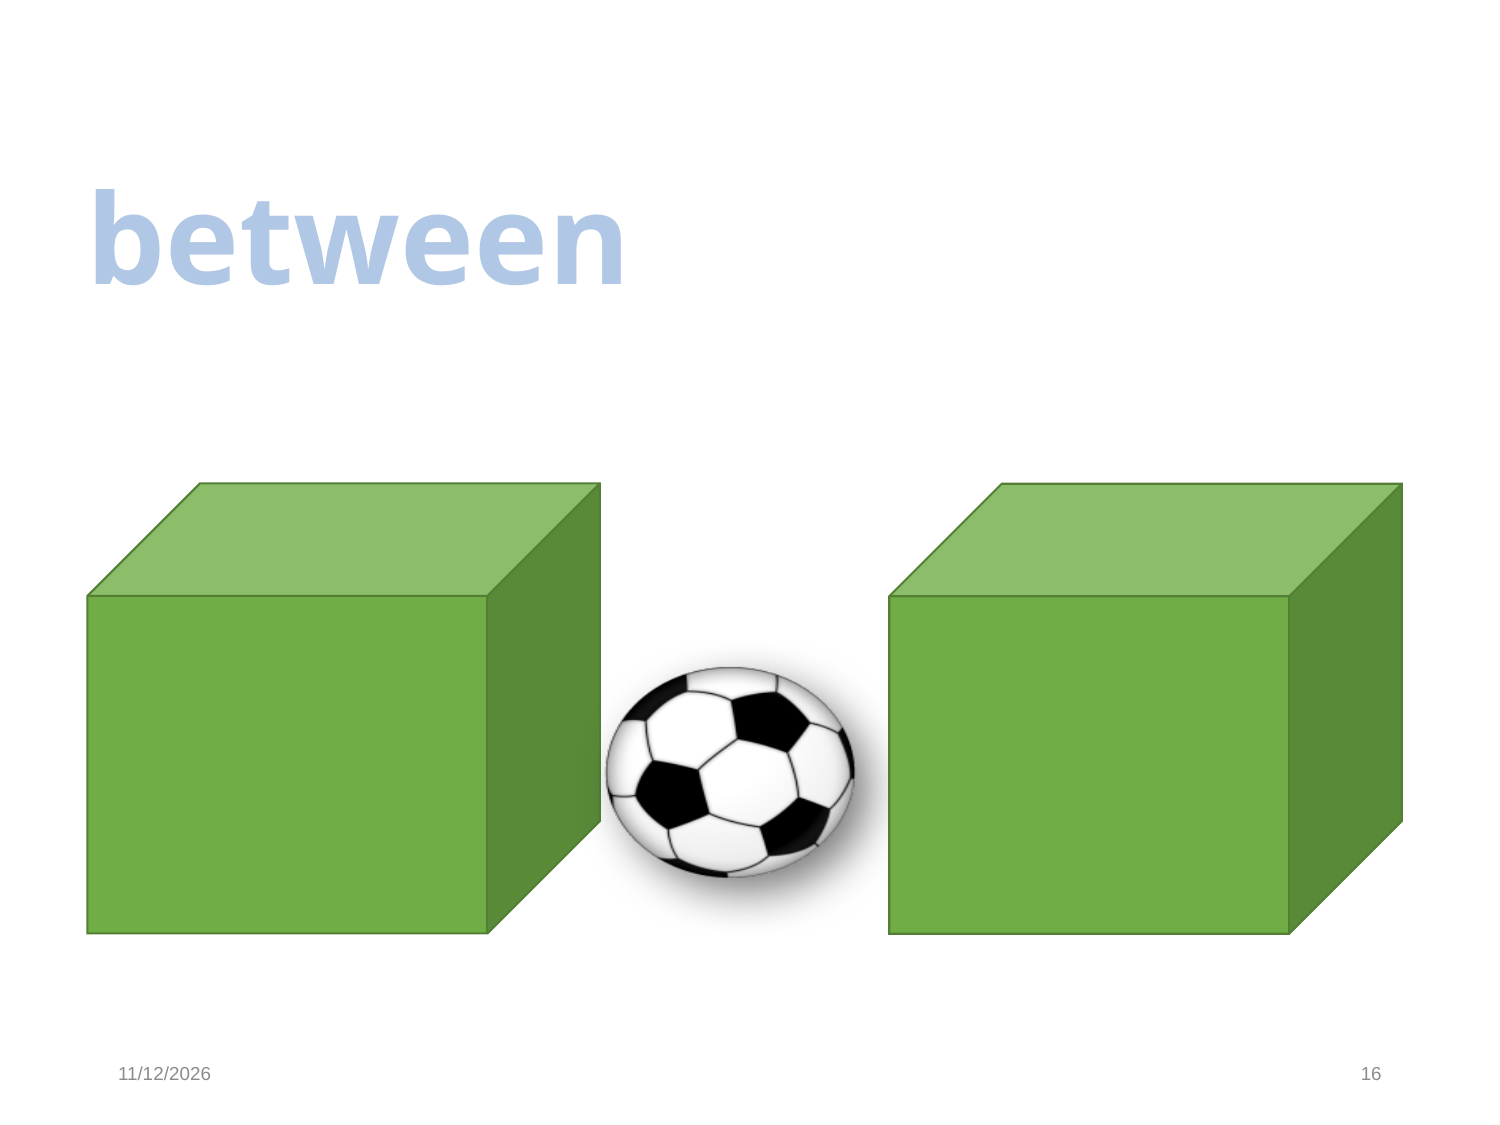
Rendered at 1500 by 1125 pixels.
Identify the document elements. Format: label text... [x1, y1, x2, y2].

text_box [591, 821, 598, 832]
picture [599, 662, 861, 883]
text_box [888, 482, 1403, 935]
slide_number 16 [1059, 1042, 1397, 1103]
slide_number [103, 1042, 441, 1103]
text_box [92, 485, 595, 594]
title between [71, 249, 1497, 388]
text_box [86, 482, 601, 935]
text_box [893, 485, 1398, 595]
